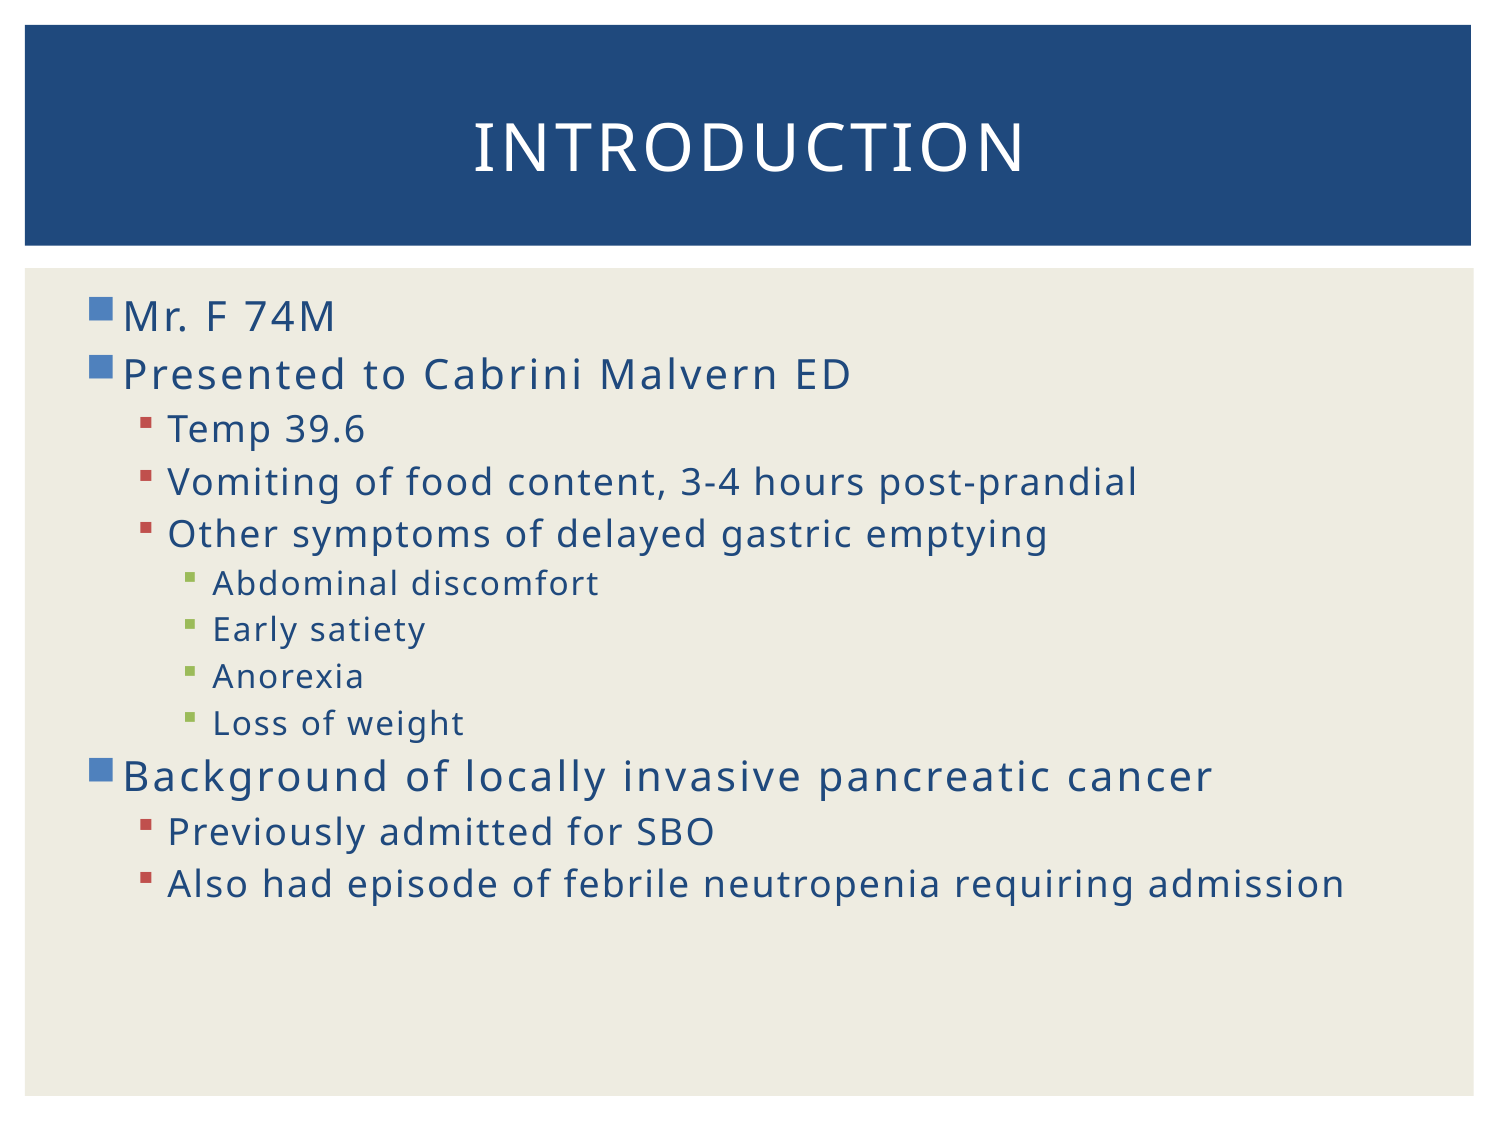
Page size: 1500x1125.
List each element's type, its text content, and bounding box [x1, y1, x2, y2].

title Introduction [62, 58, 1438, 232]
list Mr. F 74M Presented to Cabrini Malvern ED Temp 39.6 Vomiting of food content, 3-4 hours post-prandial Other symptoms of delayed gastric emptying Abdominal discomfort Early satiety Anorexia Loss of weight Background of locally invasive pancreatic cancer Previously admitted for SBO Also had episode of febrile neutropenia requiring admission [62, 281, 1442, 1005]
